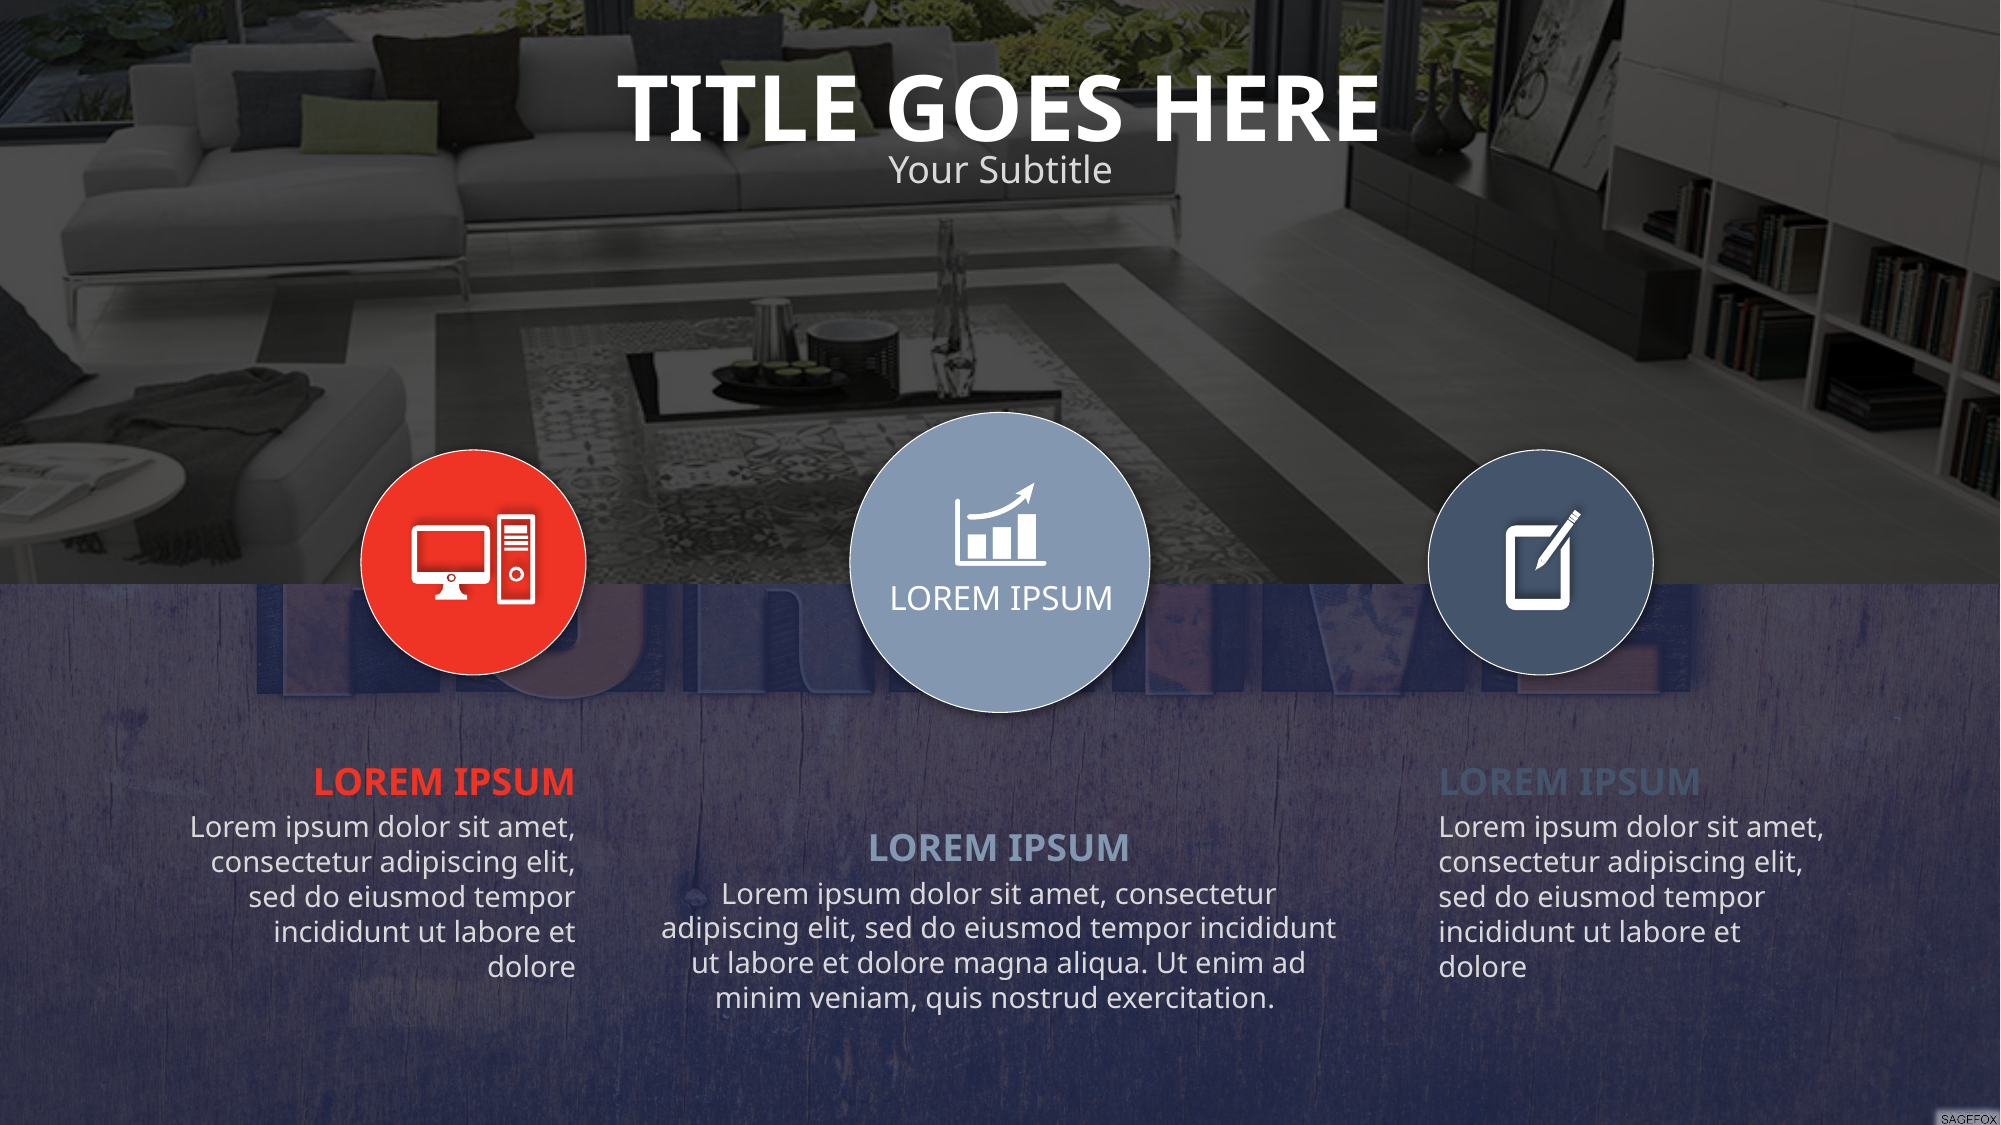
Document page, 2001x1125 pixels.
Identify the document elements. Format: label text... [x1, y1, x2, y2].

text_box [411, 525, 491, 600]
text_box [1535, 509, 1581, 571]
text_box LOREM IPSUM Lorem ipsum dolor sit amet, consectetur adipiscing elit, sed do eiusmod tempor incididunt ut labore et dolore magna aliqua. Ut enim ad minim veniam, quis nostrud exercitation. [638, 819, 1361, 1020]
text_box LOREM IPSUM [851, 571, 1152, 622]
text_box [0, 0, 2000, 585]
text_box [955, 482, 1047, 566]
text_box [359, 448, 587, 676]
text_box LOREM IPSUM Lorem ipsum dolor sit amet, consectetur adipiscing elit, sed do eiusmod tempor incididunt ut labore et dolore [1428, 752, 1836, 989]
text_box [848, 411, 1151, 588]
text_box [1427, 448, 1655, 676]
text_box LOREM IPSUM Lorem ipsum dolor sit amet, consectetur adipiscing elit, sed do eiusmod tempor incididunt ut labore et dolore [178, 752, 586, 989]
text_box [1505, 525, 1570, 611]
text_box [861, 622, 1139, 714]
picture [1938, 1114, 1999, 1125]
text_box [548, 42, 1452, 199]
text_box [497, 514, 536, 605]
